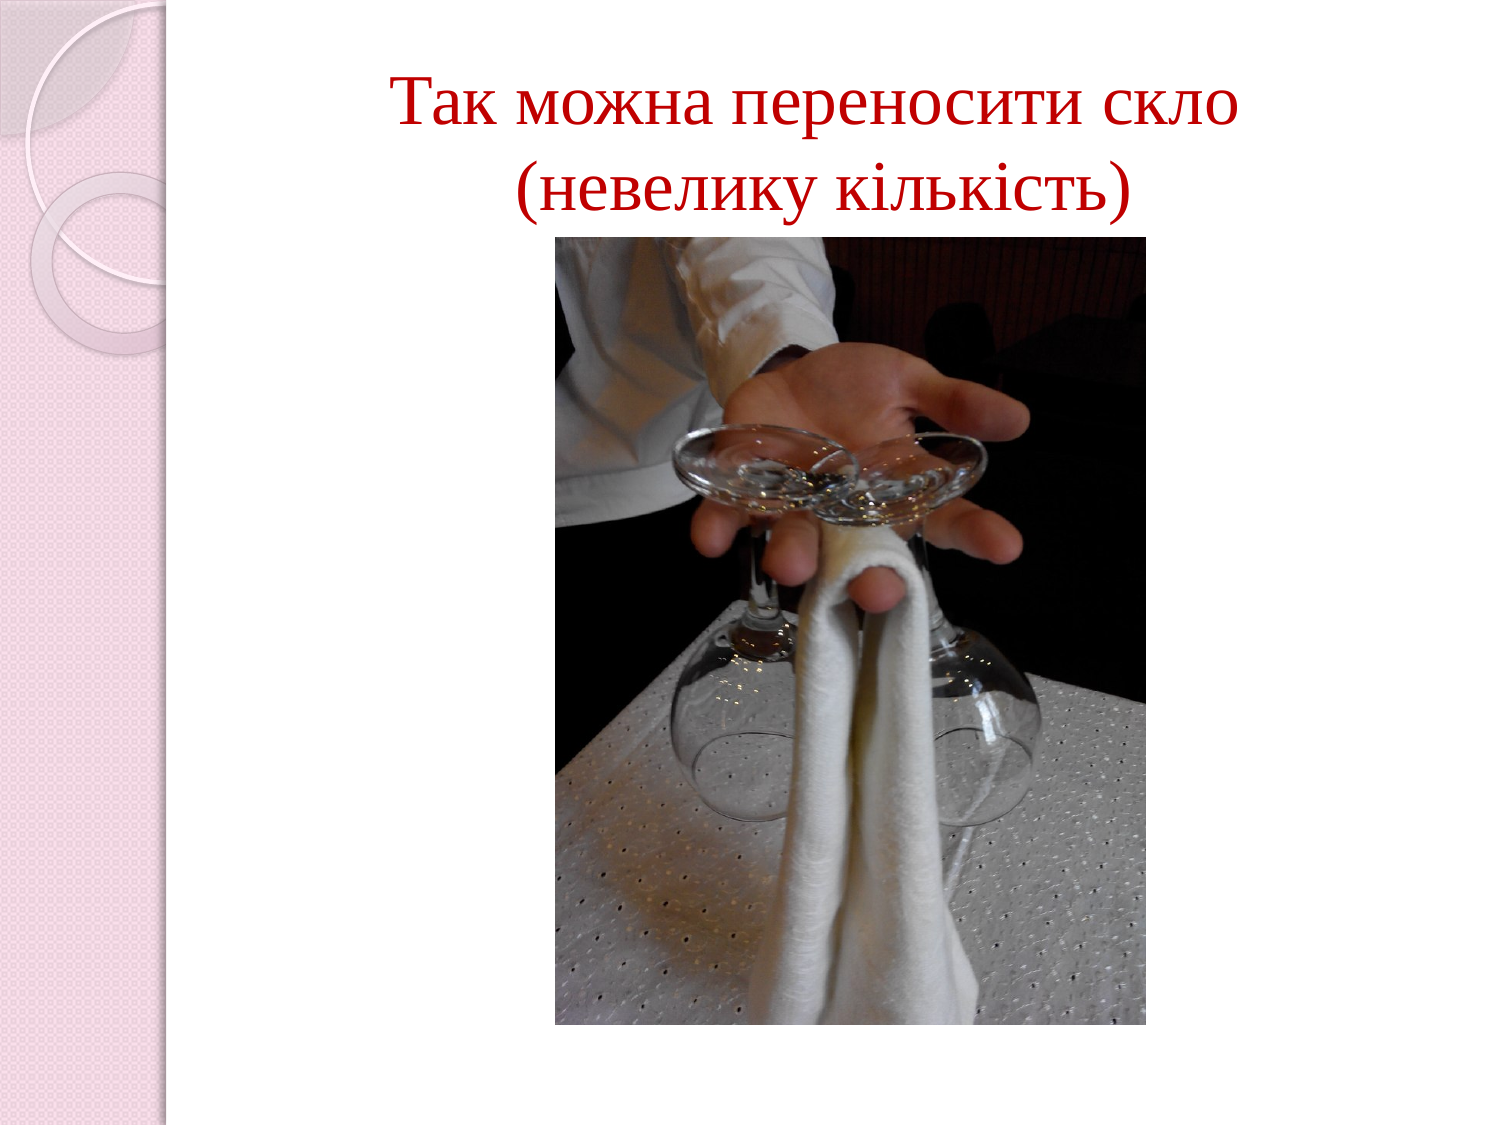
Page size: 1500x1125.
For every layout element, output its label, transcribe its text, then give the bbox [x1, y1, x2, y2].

title Так можна переносити скло (невелику кількість) [183, 45, 1466, 233]
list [554, 237, 1147, 1026]
